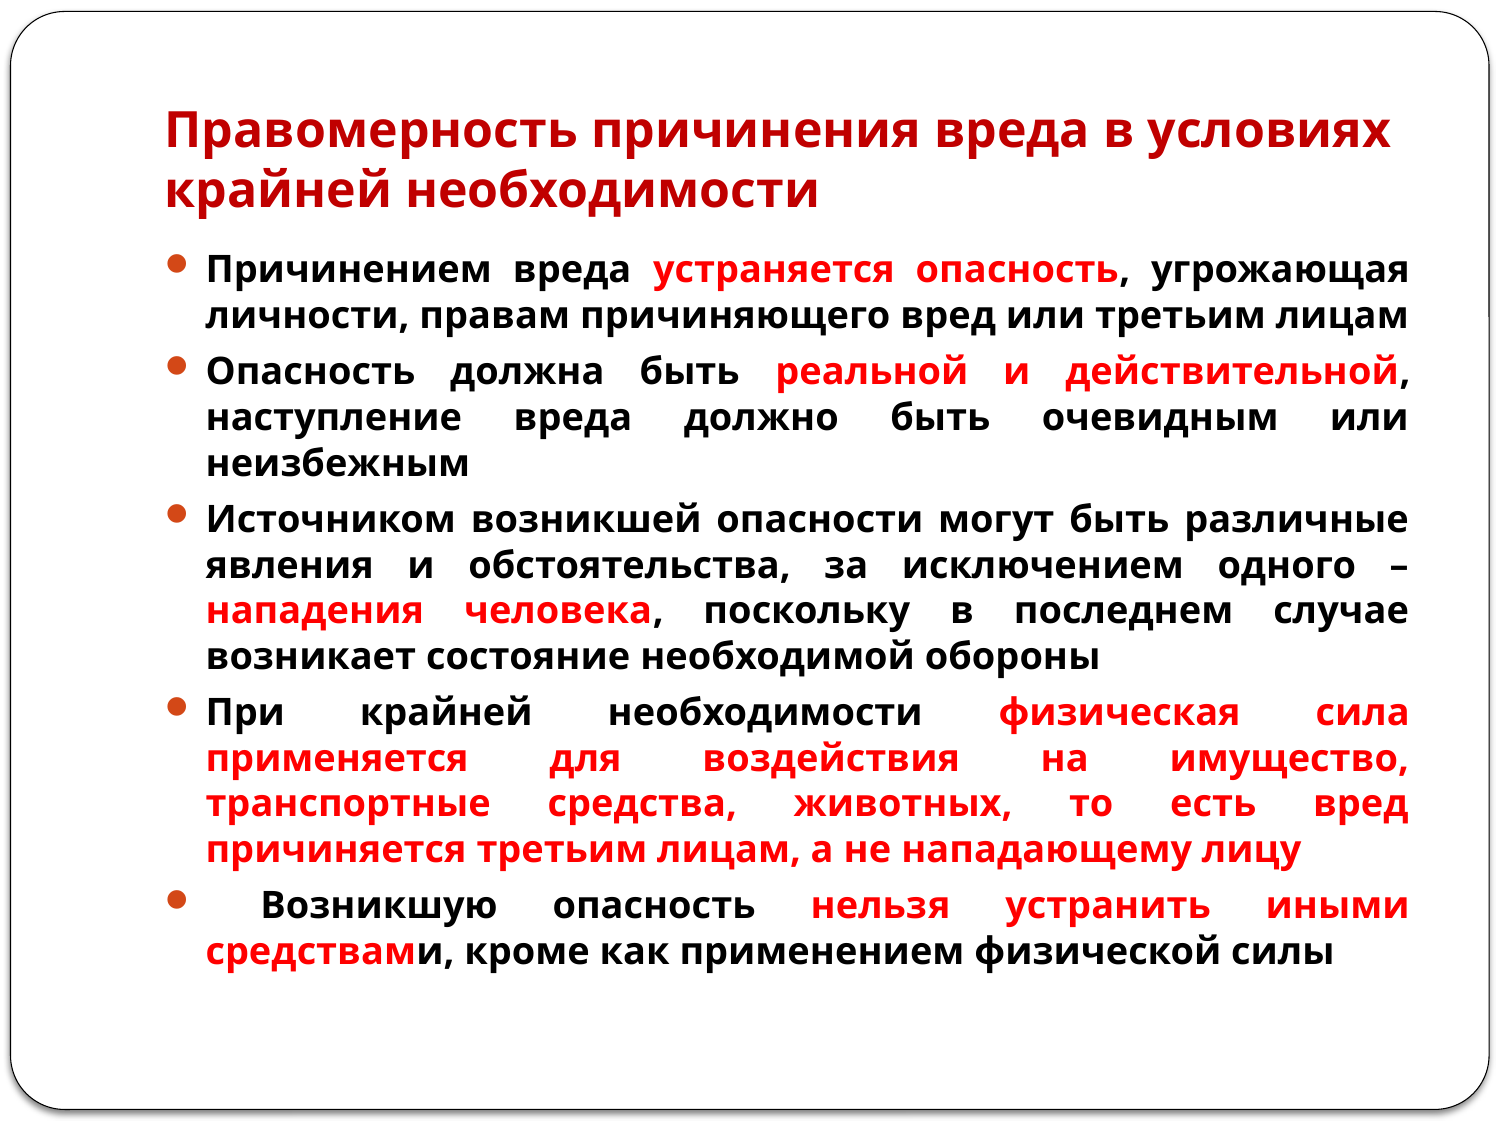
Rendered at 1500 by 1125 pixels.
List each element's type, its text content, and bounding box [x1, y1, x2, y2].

title Правомерность причинения вреда в условиях крайней необходимости [150, 45, 1425, 233]
list Причинением вреда устраняется опасность, угрожающая личности, правам причиняющего вред или третьим лицам Опасность должна быть реальной и действительной, наступление вреда должно быть очевидным или неизбежным Источником возникшей опасности могут быть различные явления и обстоятельства, за исключением одного – нападения человека, поскольку в последнем случае возникает состояние необходимой обороны При крайней необходимости физическая сила применяется для воздействия на имущество, транспортные средства, животных, то есть вред причиняется третьим лицам, а не нападающему лицу Возникшую опасность нельзя устранить иными средствами, кроме как применением физической силы [150, 237, 1425, 988]
